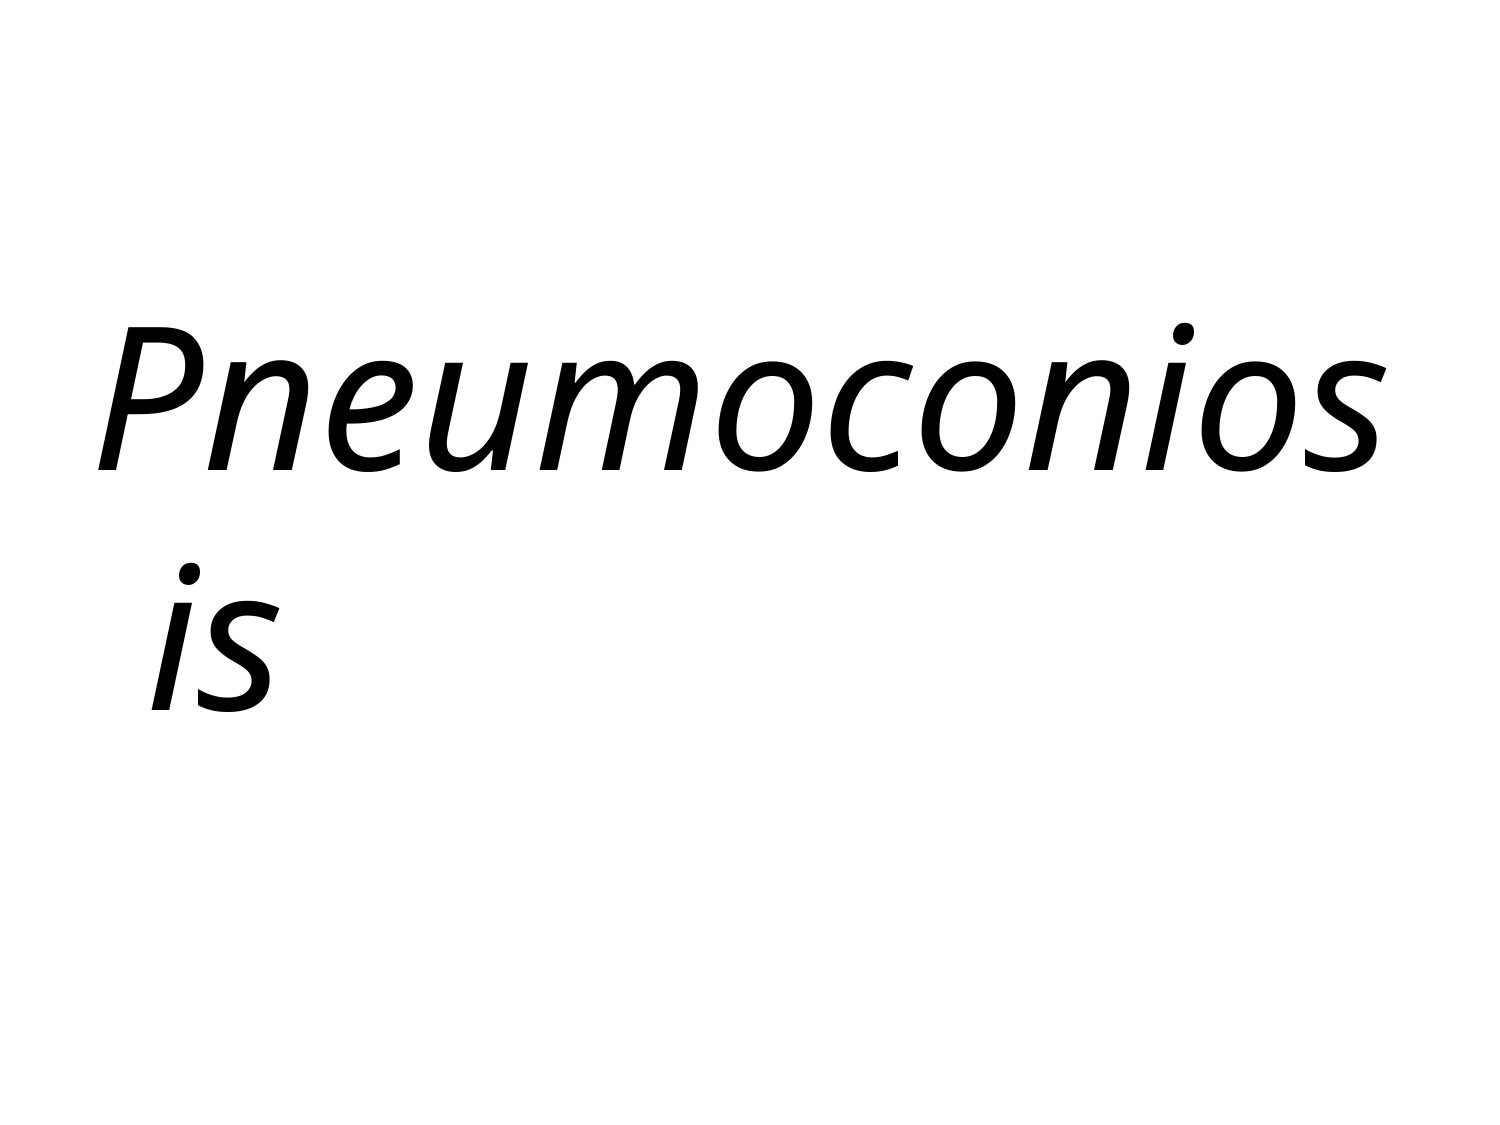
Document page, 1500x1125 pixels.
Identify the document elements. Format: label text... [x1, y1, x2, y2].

list Pneumoconiosis [75, 262, 1425, 1005]
